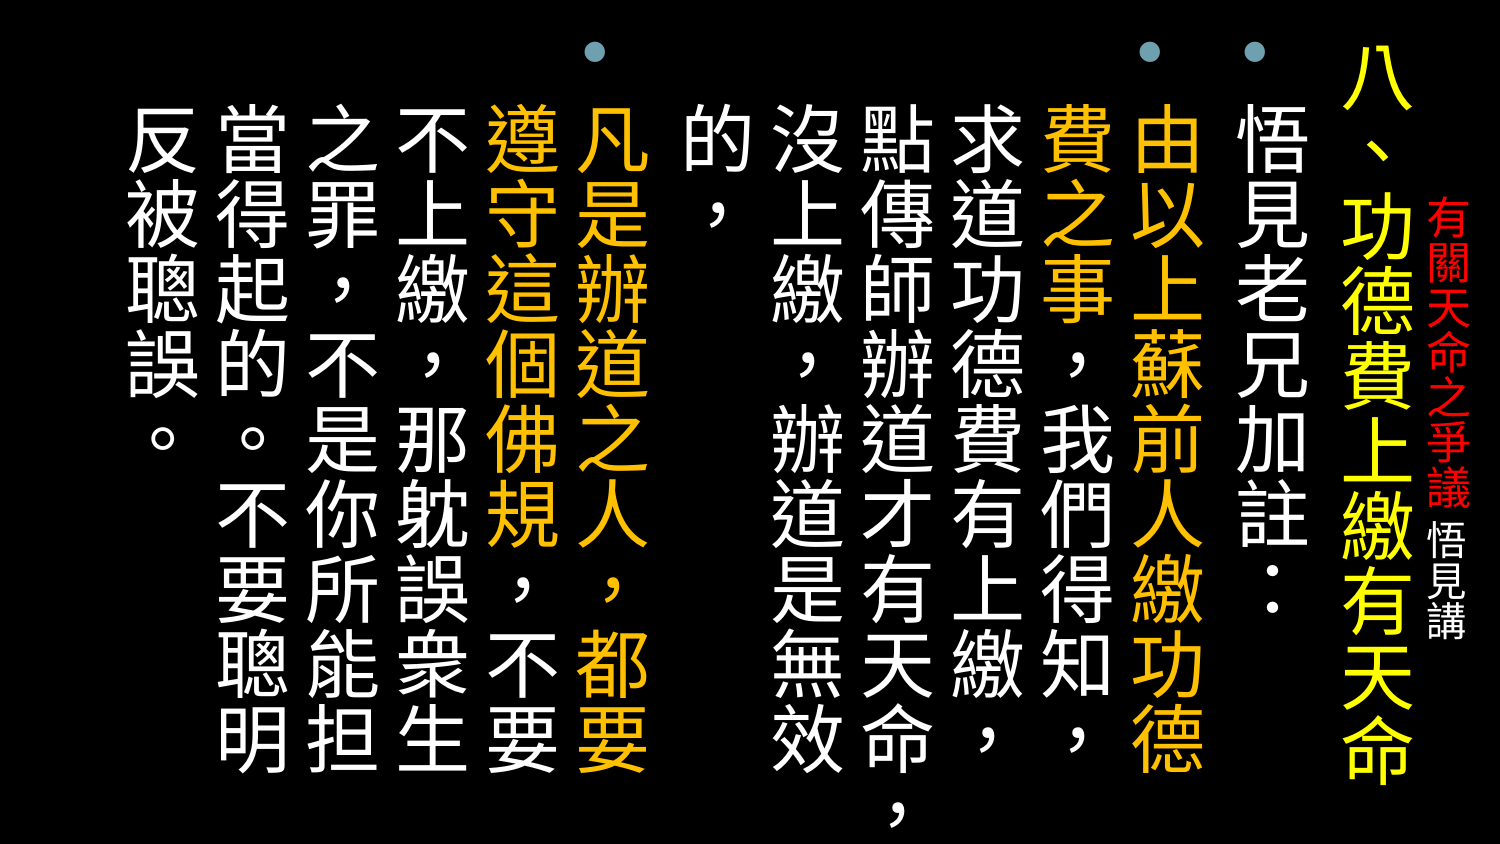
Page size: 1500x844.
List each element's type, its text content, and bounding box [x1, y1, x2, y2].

list 八、功德費上繳有天命 悟見老兄加註： 由以上蘇前人繳功德費之事，我們得知，求道功德費有上繳，點傳師辦道才有天命，沒上繳，辦道是無效的， 凡是辦道之人，都要遵守這個佛規，不要不上繳，那躭誤衆生之罪，不是你所能担當得起的。不要聰明反被聰誤。 [17, 17, 1400, 824]
title 有關天命之爭議 悟見講 [1411, 17, 1483, 820]
